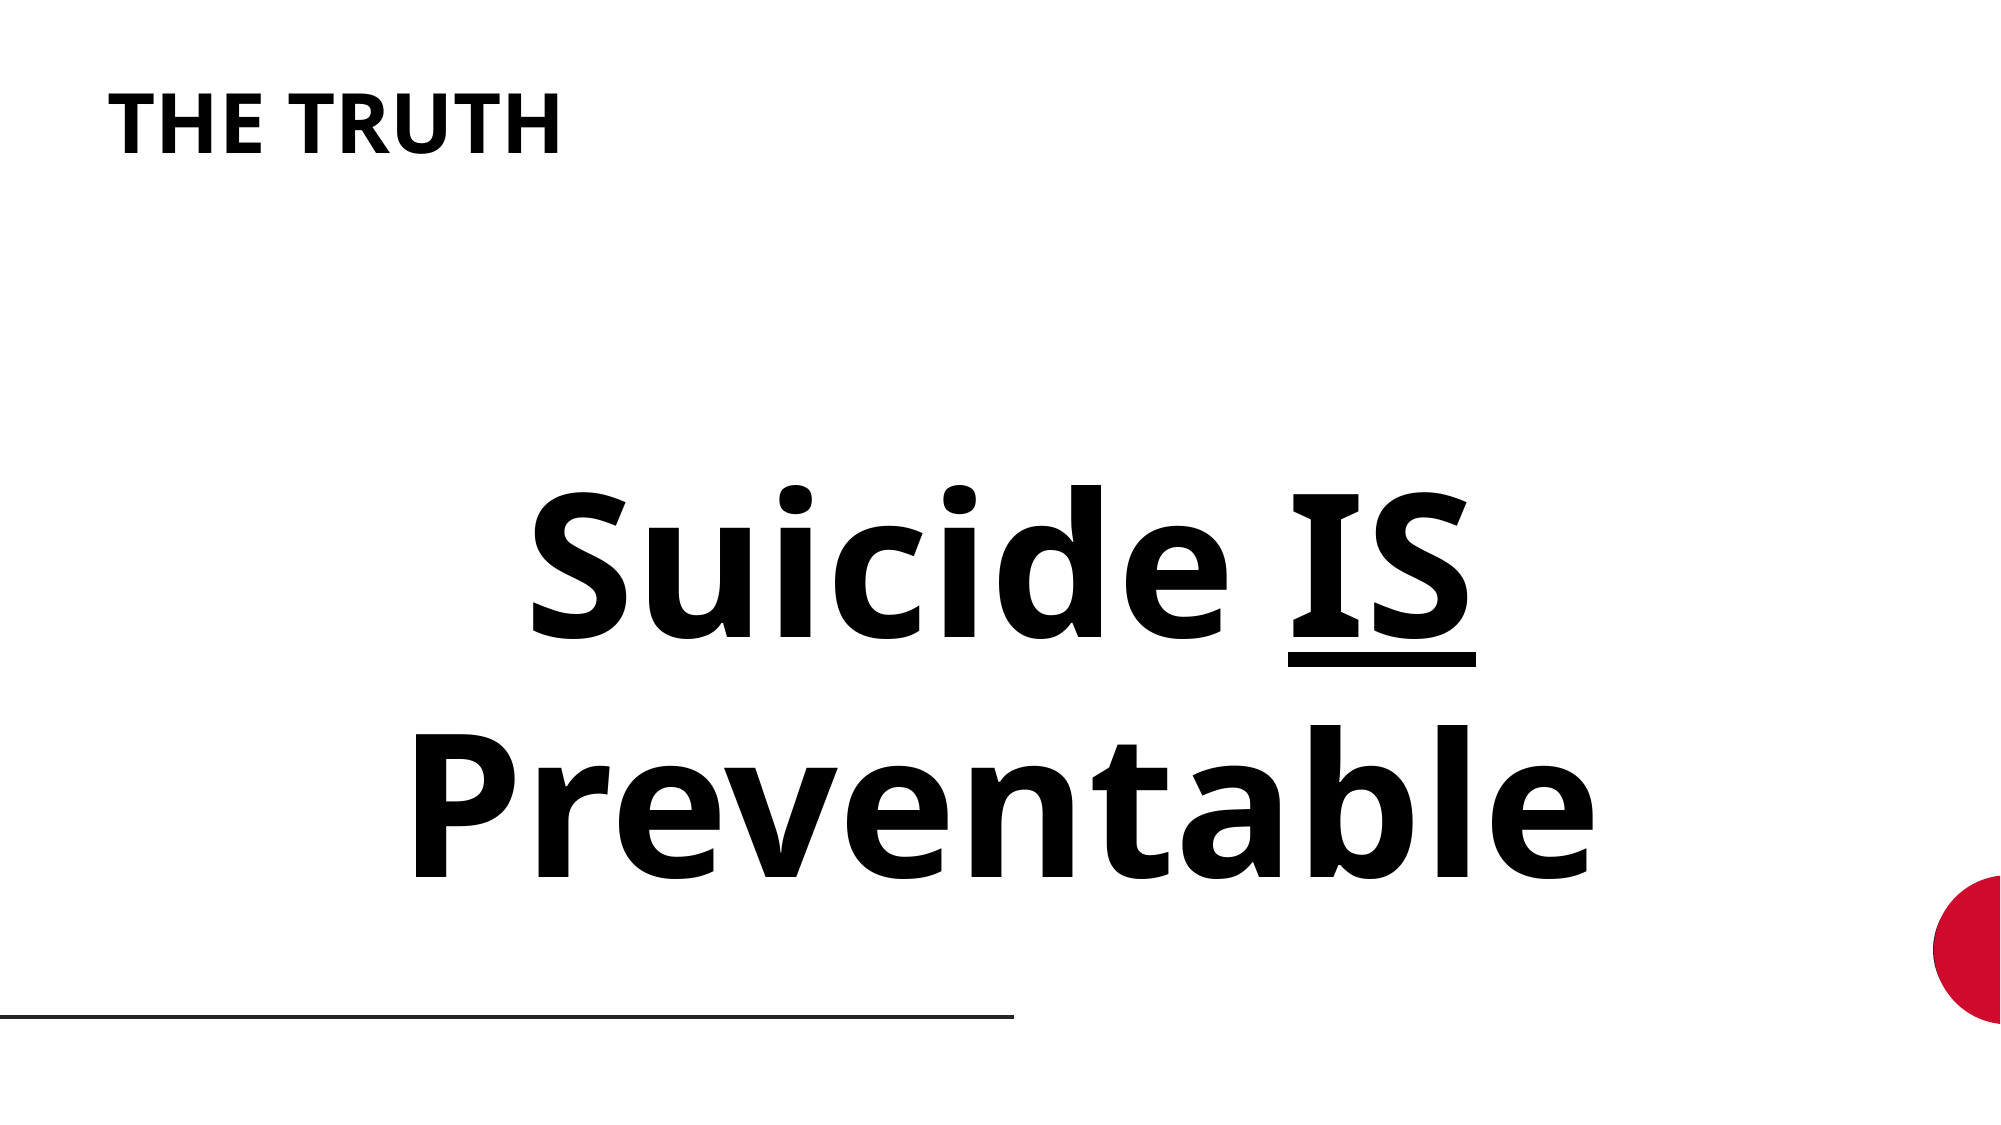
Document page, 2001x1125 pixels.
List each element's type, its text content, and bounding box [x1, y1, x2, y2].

text_box THE TRUTH [92, 63, 1858, 178]
text_box Suicide IS Preventable [0, 229, 2000, 925]
